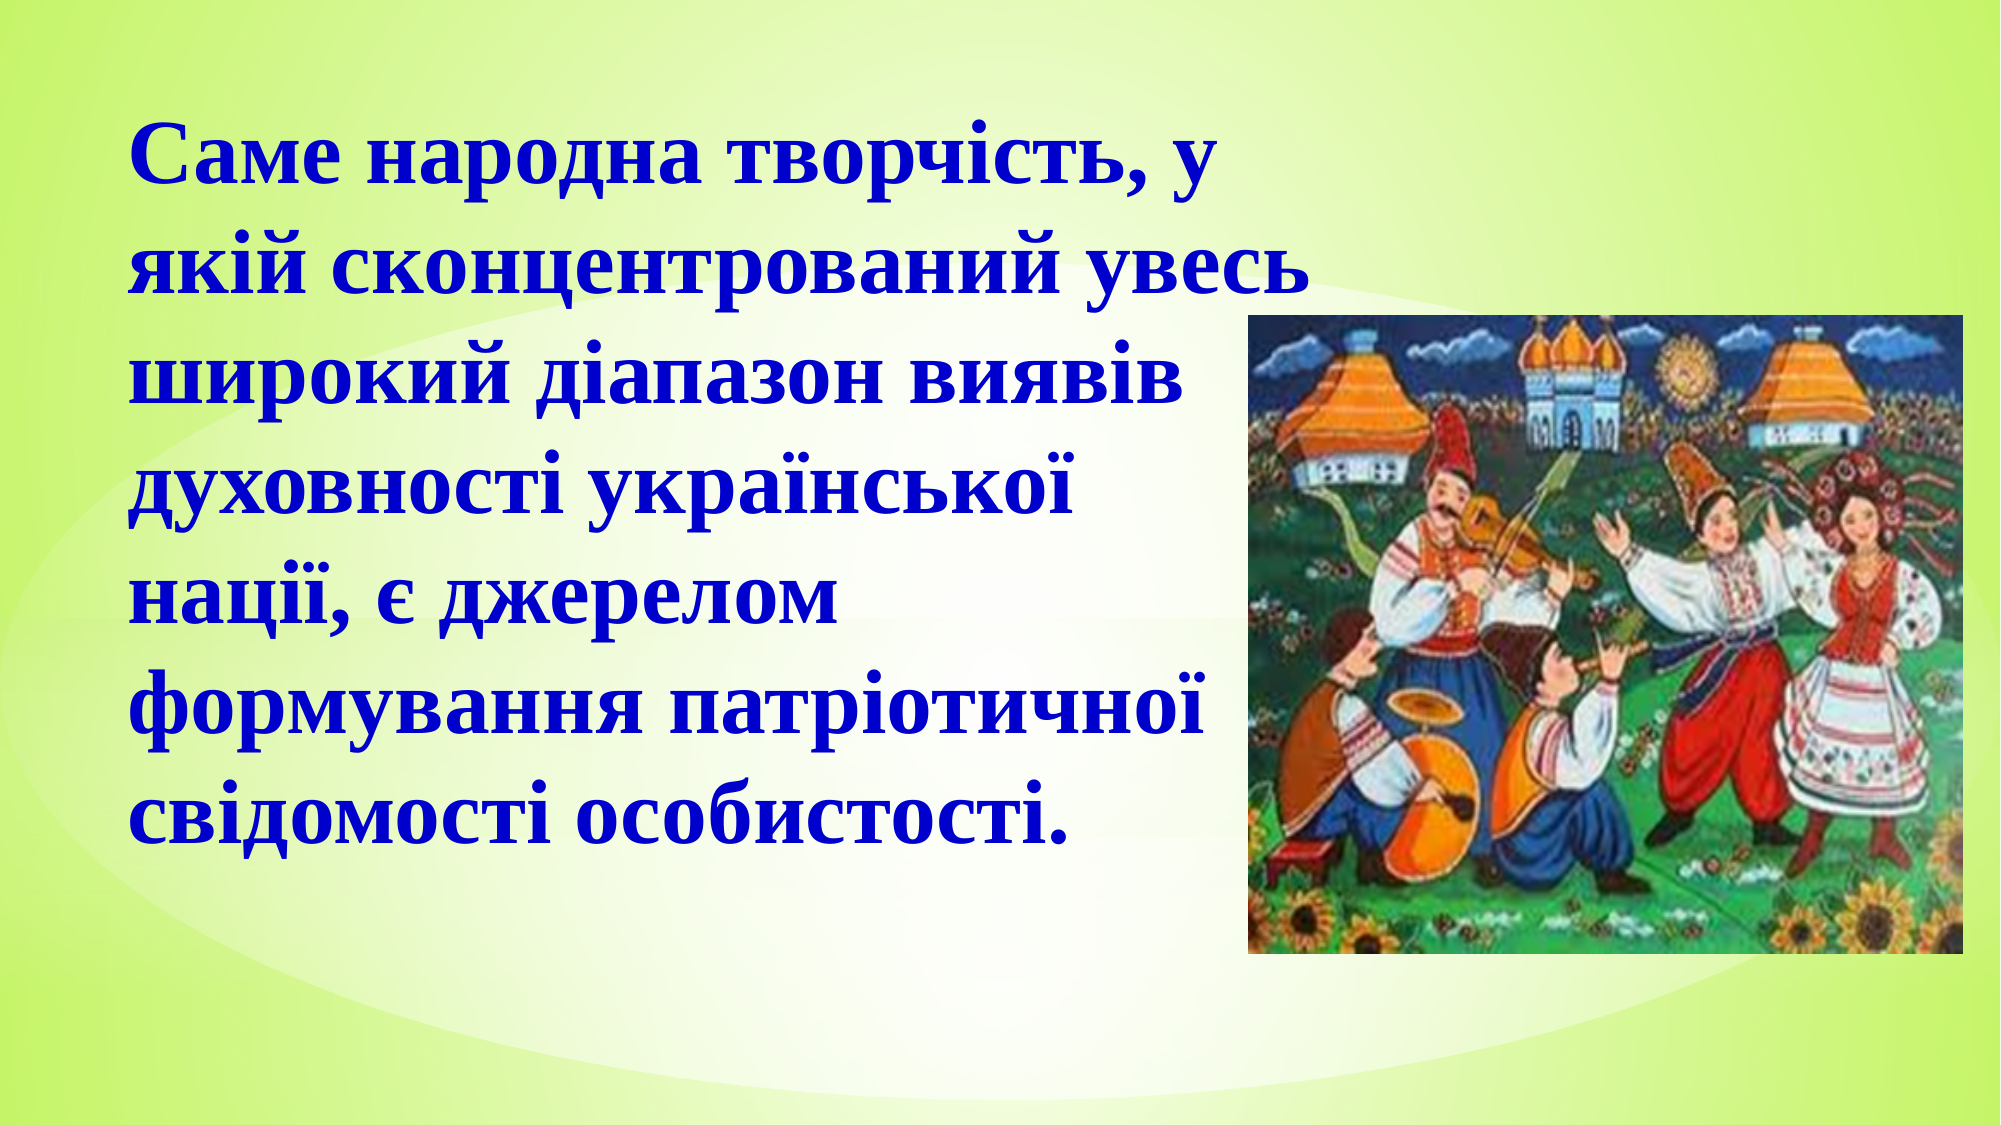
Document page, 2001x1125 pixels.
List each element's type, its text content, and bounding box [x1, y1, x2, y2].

picture [1247, 315, 1963, 954]
text_box Саме народна творчість, у якій сконцентрований увесь широкий діапазон виявів духовності української нації, є джерелом формування патріотичної свідомості особистості. [112, 84, 1338, 869]
